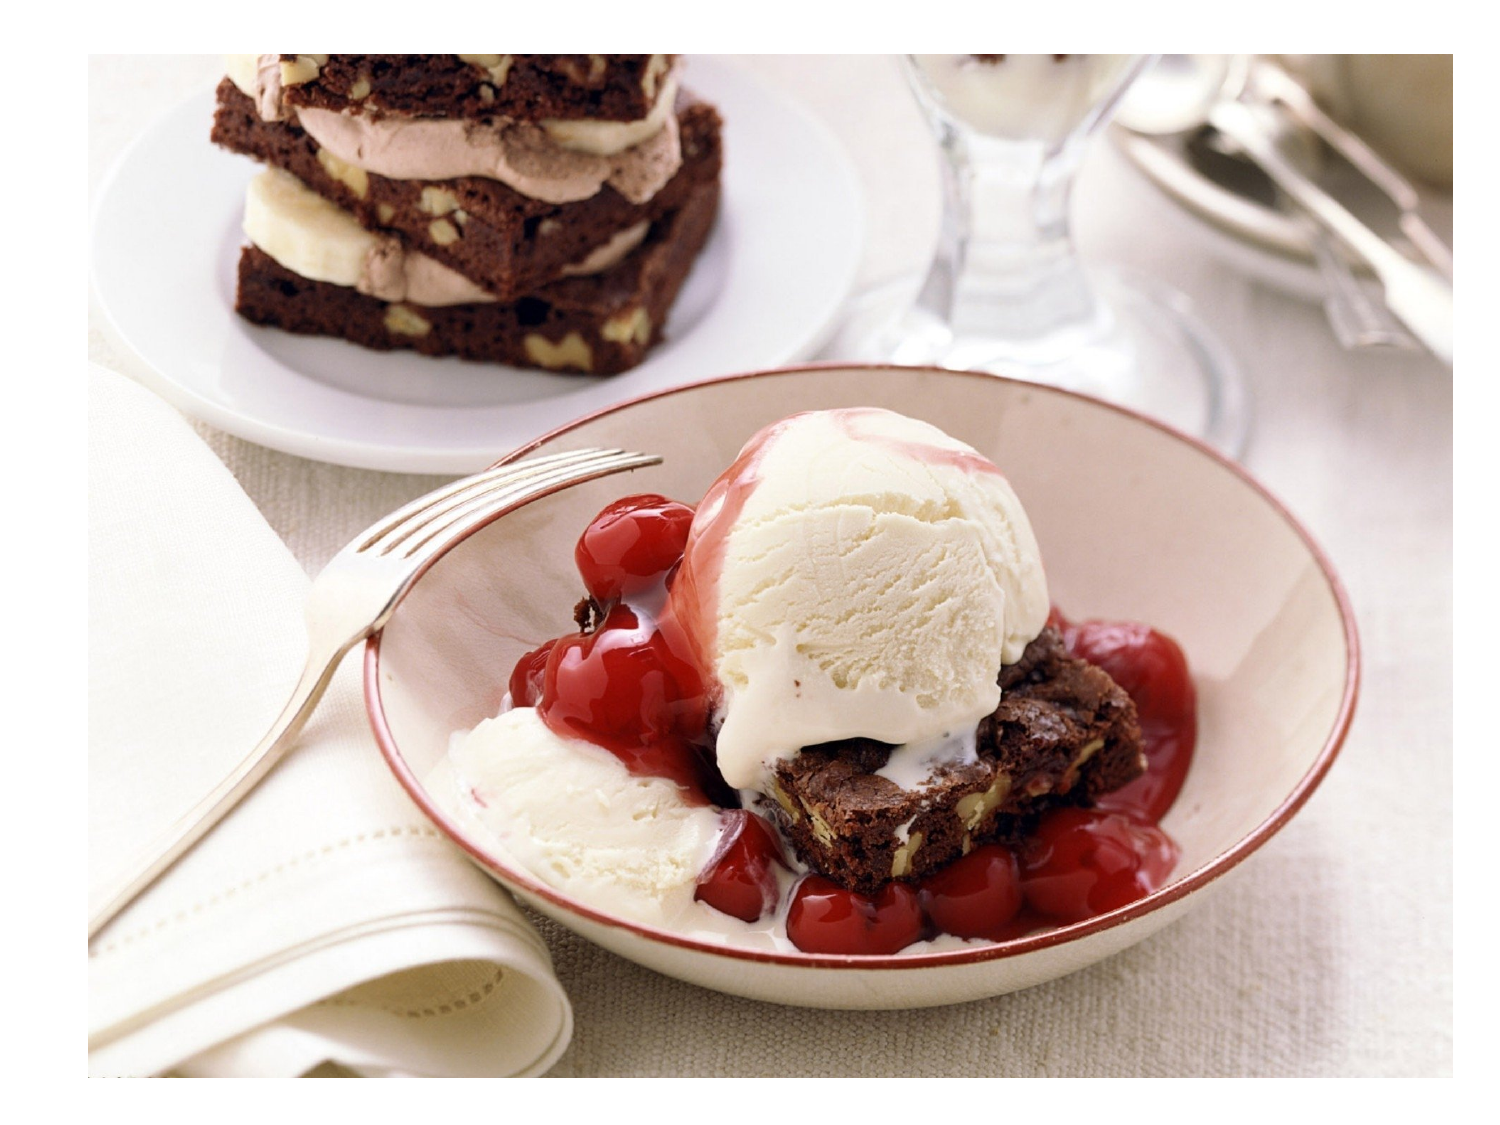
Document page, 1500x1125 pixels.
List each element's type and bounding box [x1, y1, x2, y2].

picture [88, 54, 1453, 1078]
